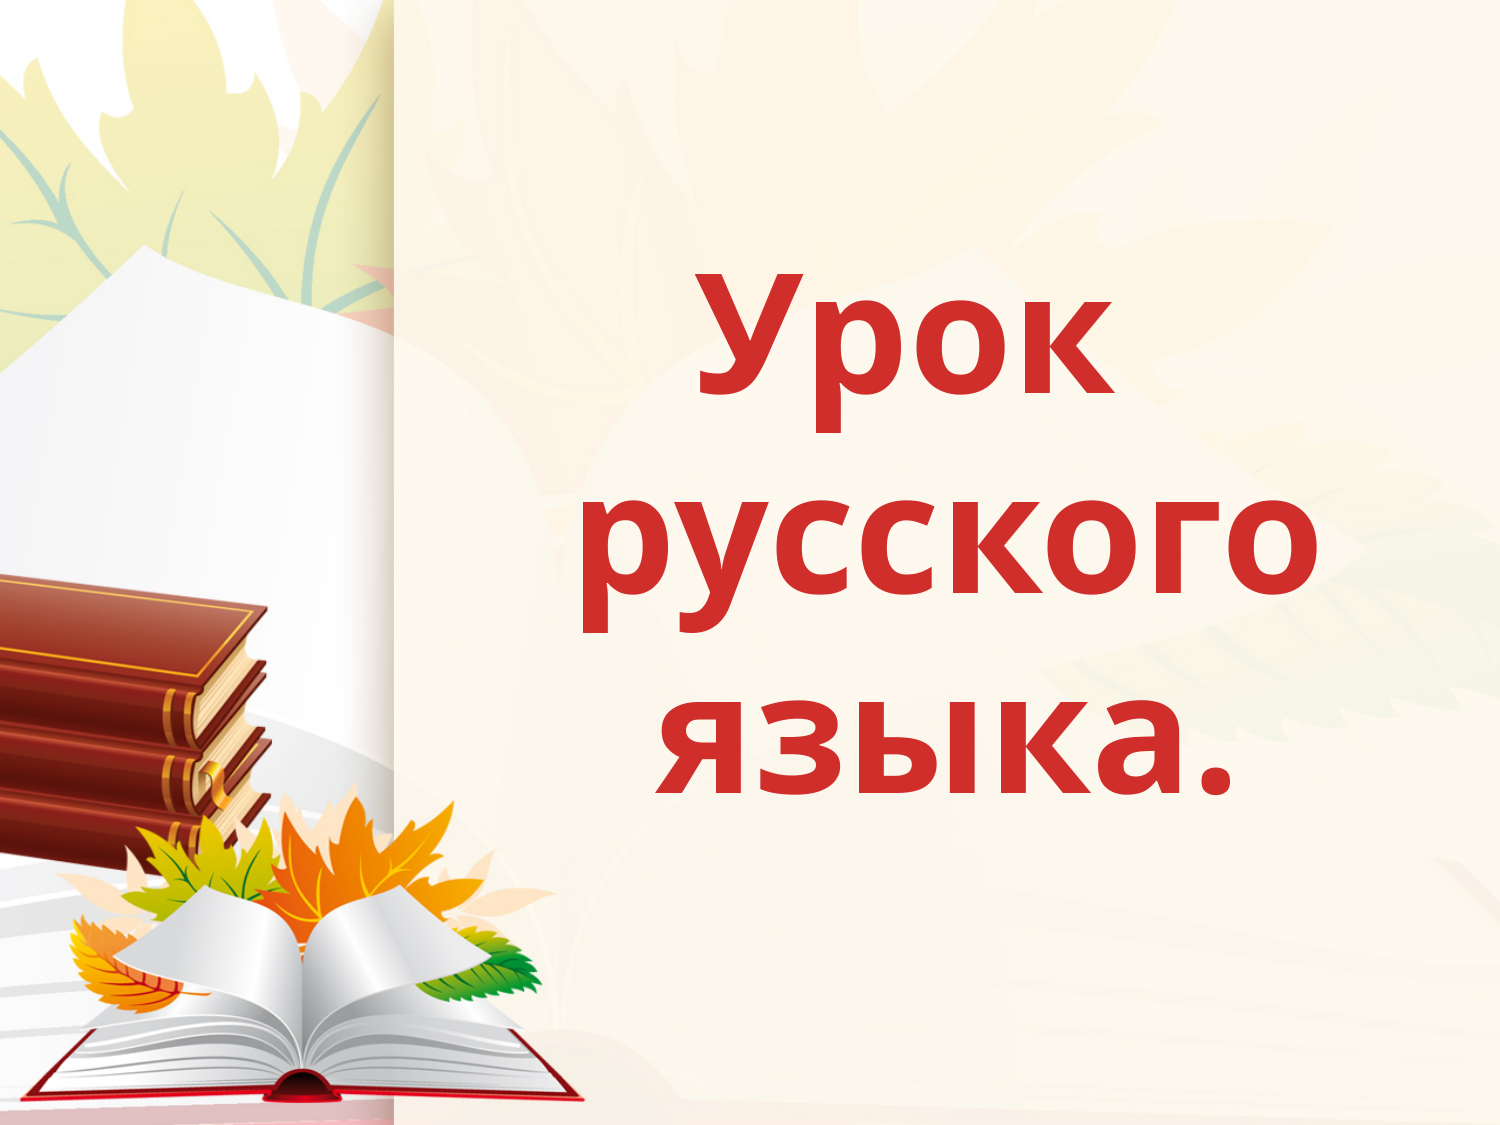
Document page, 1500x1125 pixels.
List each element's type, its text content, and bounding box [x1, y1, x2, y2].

text_box Урок русского языка. [395, 219, 1500, 835]
picture [0, 0, 1500, 1125]
